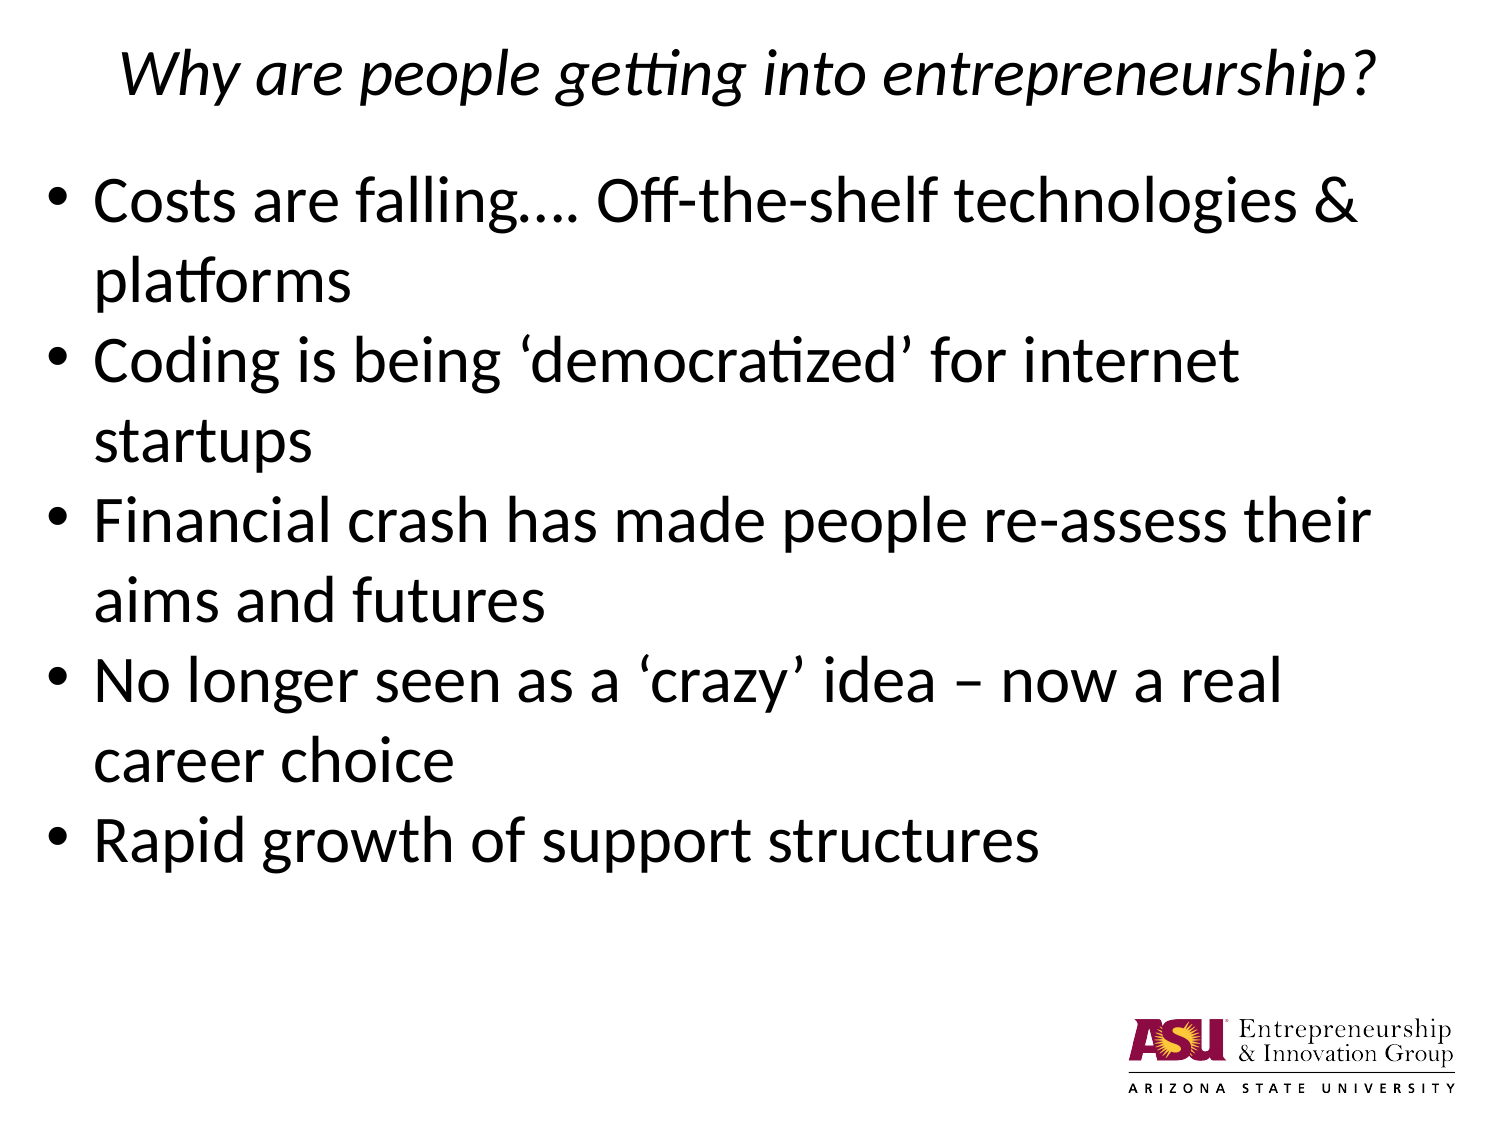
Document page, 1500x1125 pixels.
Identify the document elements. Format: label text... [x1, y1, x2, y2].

title Why are people getting into entrepreneurship? [32, 38, 1466, 100]
text_box Costs are falling…. Off-the-shelf technologies & platforms Coding is being ‘democratized’ for internet startups Financial crash has made people re-assess their aims and futures No longer seen as a ‘crazy’ idea – now a real career choice Rapid growth of support structures [32, 148, 1466, 883]
picture [1110, 1011, 1473, 1105]
